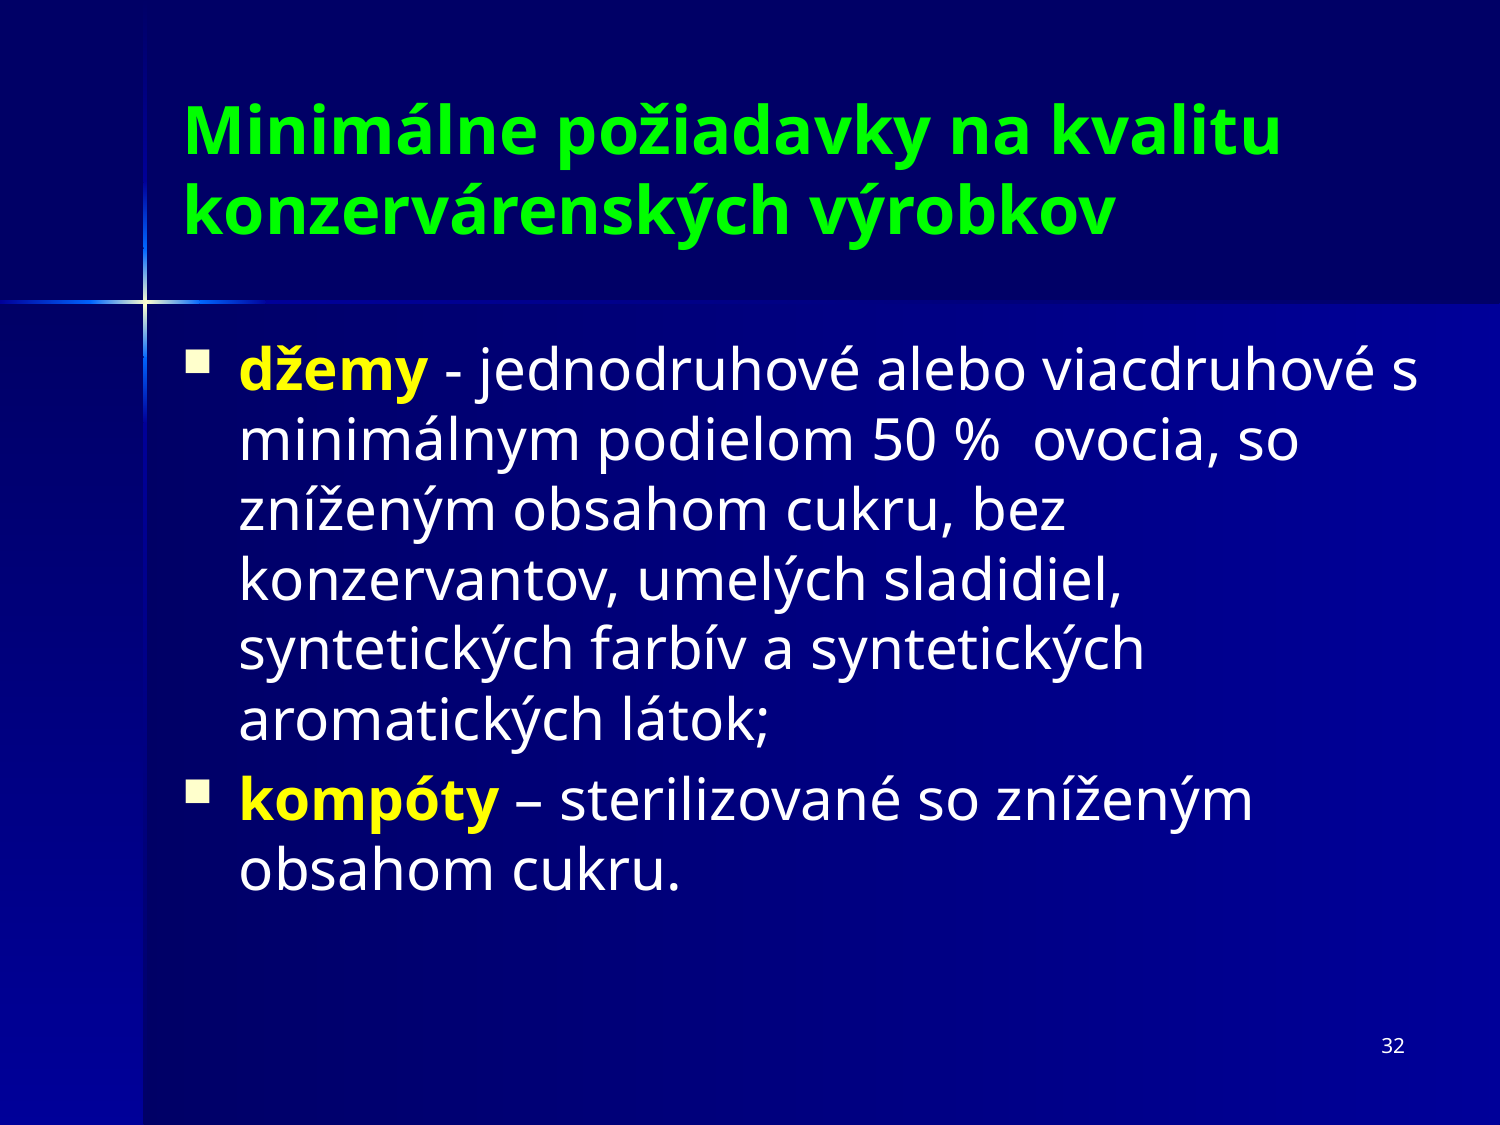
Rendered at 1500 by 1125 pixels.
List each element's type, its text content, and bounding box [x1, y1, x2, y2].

title Minimálne požiadavky na kvalitu konzervárenských výrobkov [174, 49, 1413, 286]
list džemy - jednodruhové alebo viacdruhové s minimálnym podielom 50 % ovocia, so zníženým obsahom cukru, bez konzervantov, umelých sladidiel, syntetických farbív a syntetických aromatických látok; kompóty – sterilizované so zníženým obsahom cukru. [174, 324, 1448, 986]
slide_number 32 [1372, 1024, 1413, 1066]
